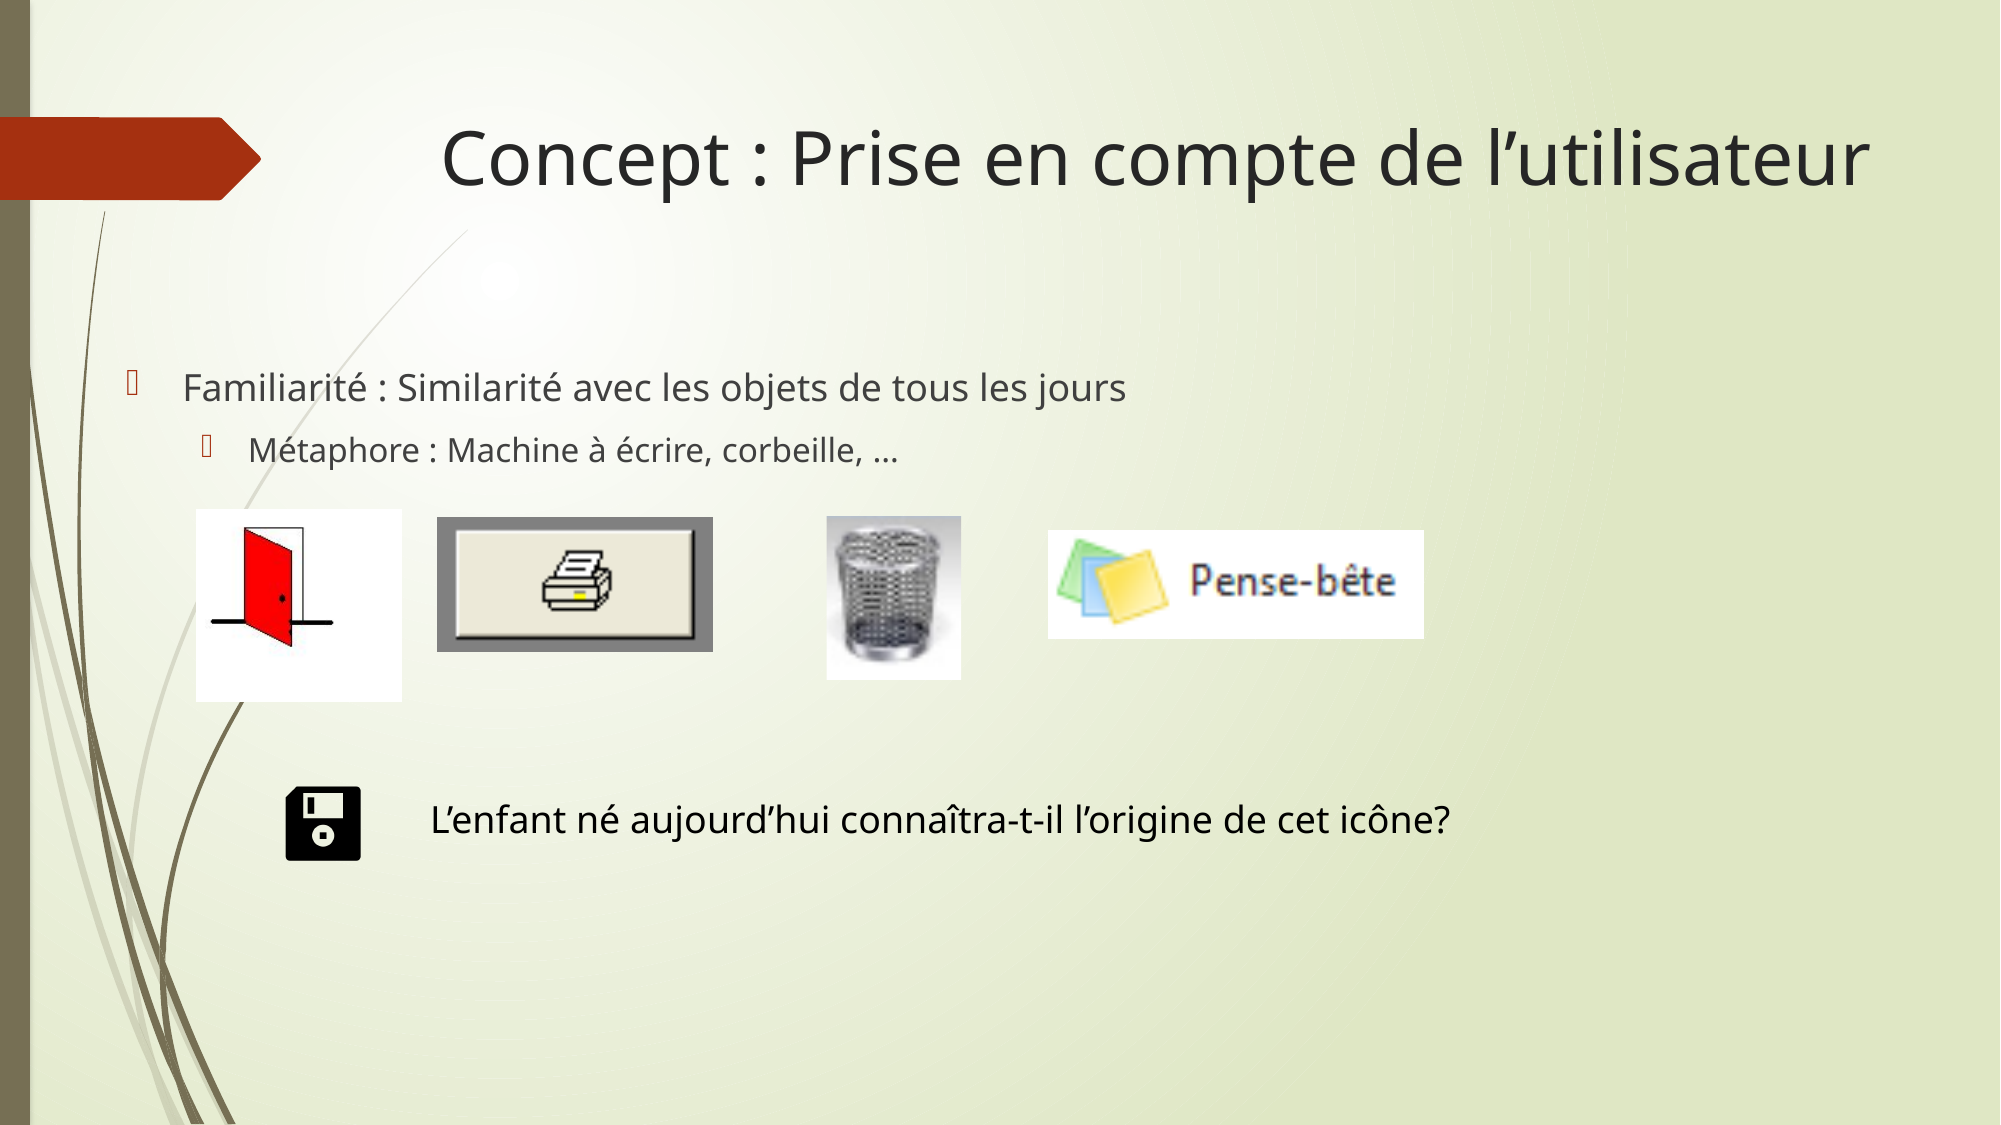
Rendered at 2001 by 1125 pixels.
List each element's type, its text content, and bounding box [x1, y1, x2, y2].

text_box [270, 771, 1507, 876]
picture [195, 509, 402, 702]
title Concept : Prise en compte de l’utilisateur [425, 102, 1888, 313]
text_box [437, 516, 713, 653]
picture [1048, 530, 1424, 639]
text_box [826, 516, 962, 680]
list Familiarité : Similarité avec les objets de tous les jours Métaphore : Machine à écrire, corbeille, … [111, 356, 1522, 993]
